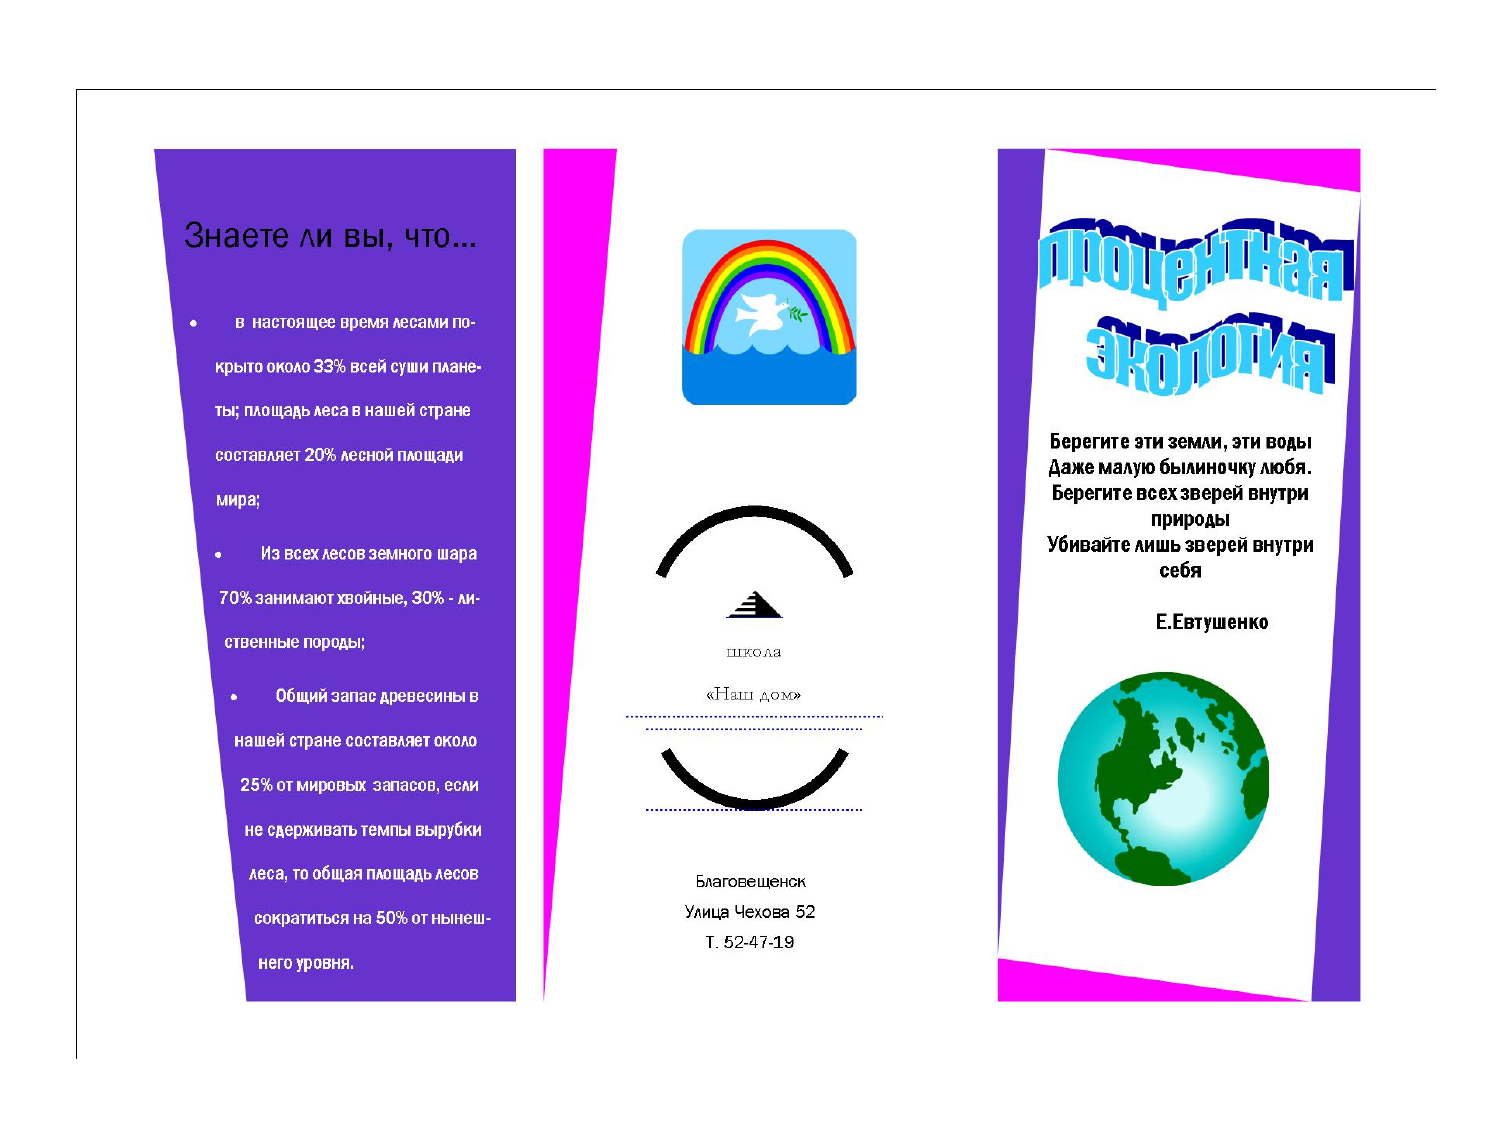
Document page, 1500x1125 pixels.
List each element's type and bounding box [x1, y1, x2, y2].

picture [76, 89, 1436, 1059]
